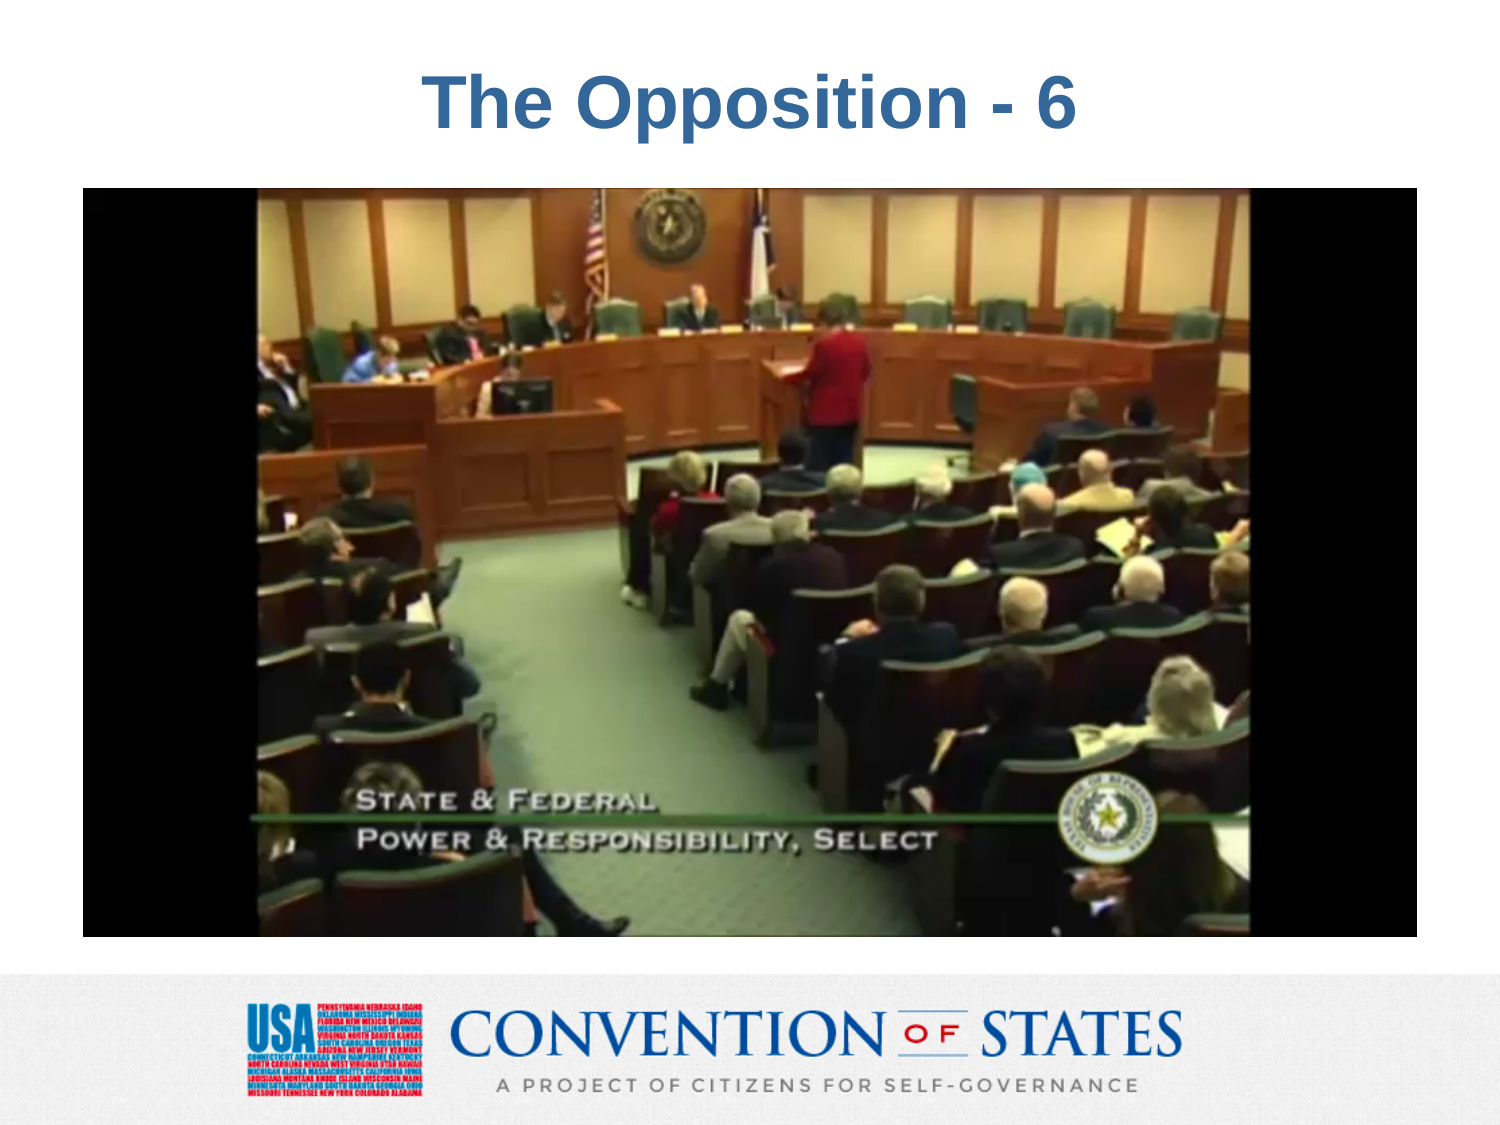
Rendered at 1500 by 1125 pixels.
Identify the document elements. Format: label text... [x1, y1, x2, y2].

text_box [82, 187, 1418, 938]
picture [0, 974, 1500, 1125]
title The Opposition - 6 [103, 45, 1397, 164]
